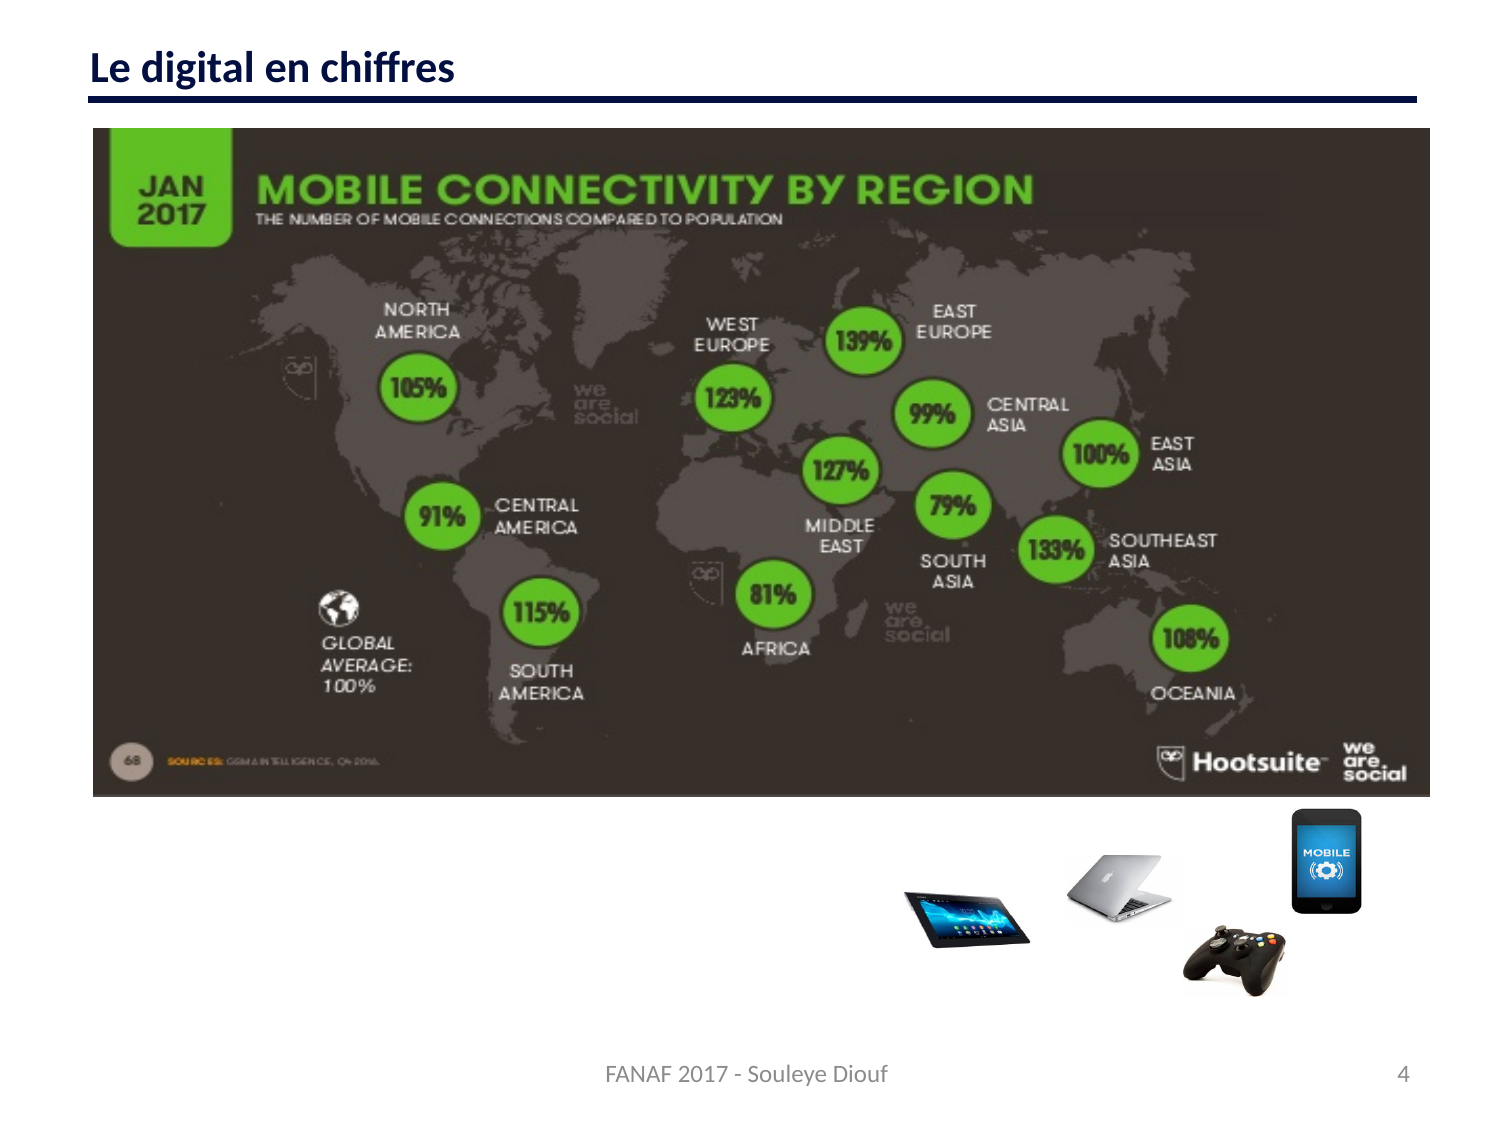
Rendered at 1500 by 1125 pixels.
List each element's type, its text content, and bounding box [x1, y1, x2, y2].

footer FANAF 2017 - Souleye Diouf [512, 1042, 988, 1103]
picture [1230, 808, 1422, 915]
title Le digital en chiffres [75, 30, 1425, 100]
picture [93, 128, 1430, 798]
picture [1066, 855, 1290, 997]
picture [902, 890, 1032, 950]
slide_number 4 [1074, 1042, 1425, 1103]
